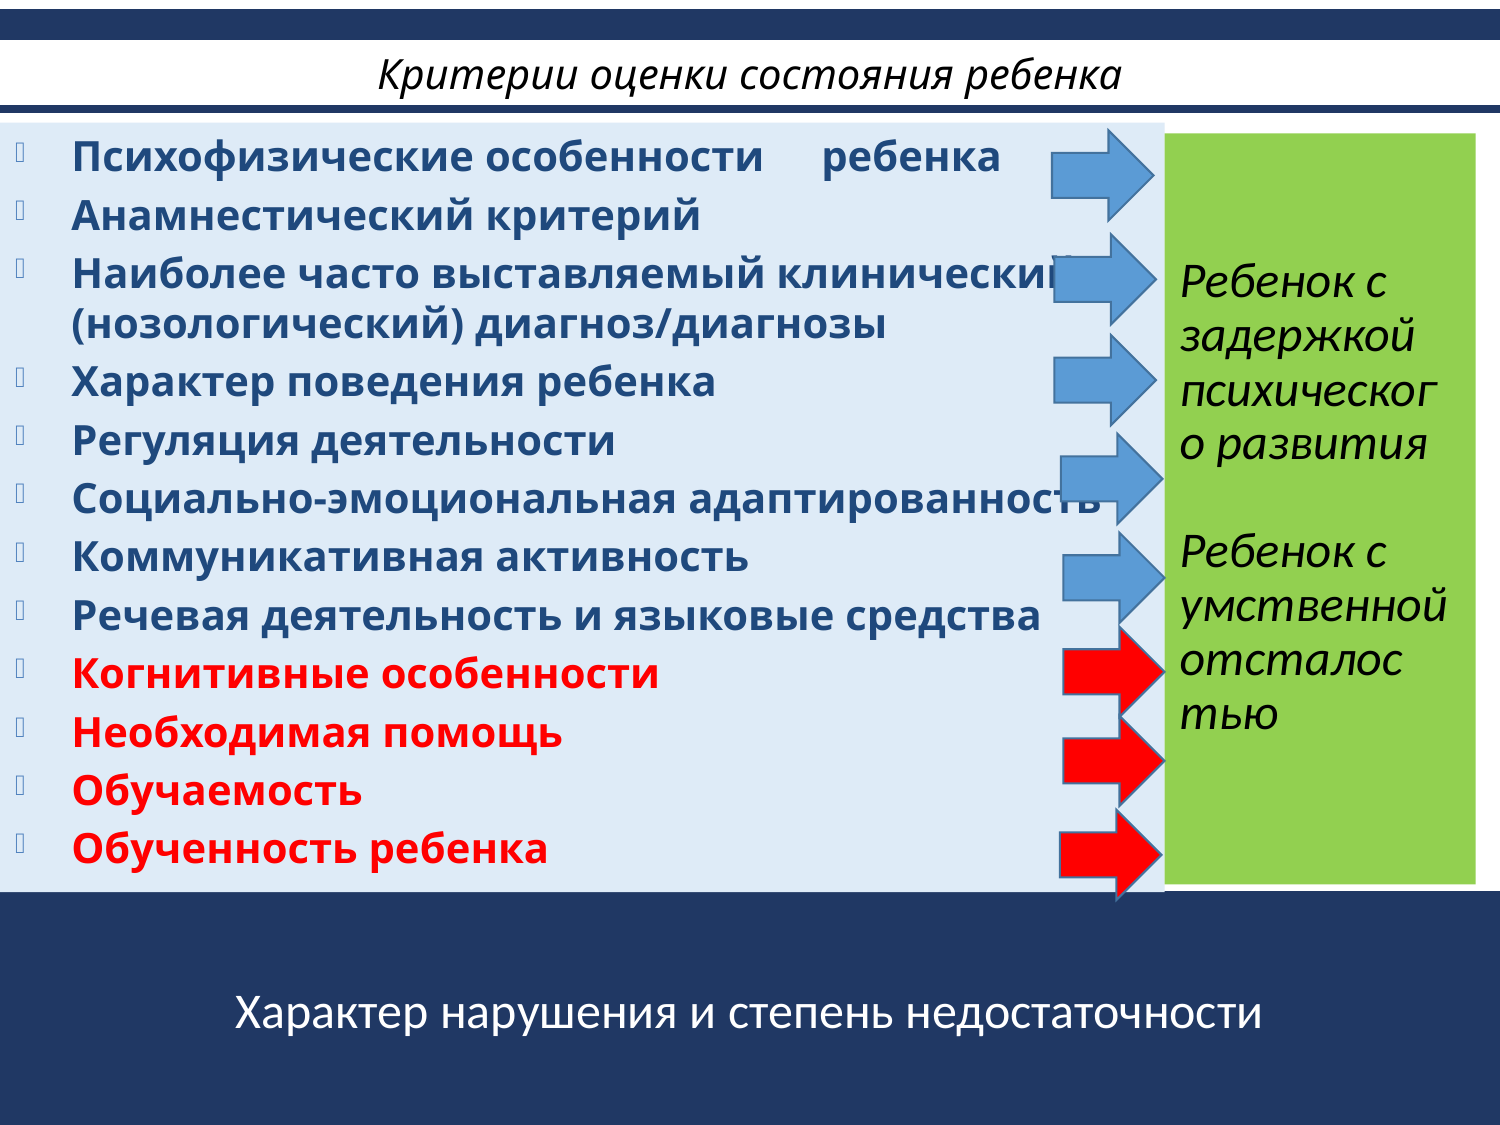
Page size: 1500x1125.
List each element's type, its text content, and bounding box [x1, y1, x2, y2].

text_box [1058, 807, 1163, 903]
text_box Характер нарушения и степень недостаточности [0, 891, 1500, 1125]
text_box [0, 105, 103, 113]
text_box [0, 9, 1500, 40]
text_box [1053, 231, 1158, 327]
list Психофизические особенности ребенка Анамнестический критерий Наиболее часто выставляемый клинический (нозологический) диагноз/диагнозы Характер поведения ребенка Регуляция деятельности Социально-эмоциональная адаптированность Коммуникативная активность Речевая деятельность и языковые средства Когнитивные особенности Необходимая помощь Обучаемость Обученность ребенка [0, 122, 1165, 893]
text_box [1397, 105, 1500, 113]
text_box [1059, 431, 1164, 527]
text_box [1062, 530, 1167, 626]
title Критерии оценки состояния ребенка [103, 35, 1397, 123]
text_box [1050, 127, 1156, 224]
text_box [1062, 713, 1167, 809]
text_box [1053, 332, 1158, 428]
list Ребенок с задержкой психического развития Ребенок с умственной отсталос тью [1164, 133, 1476, 885]
text_box [1062, 625, 1167, 716]
